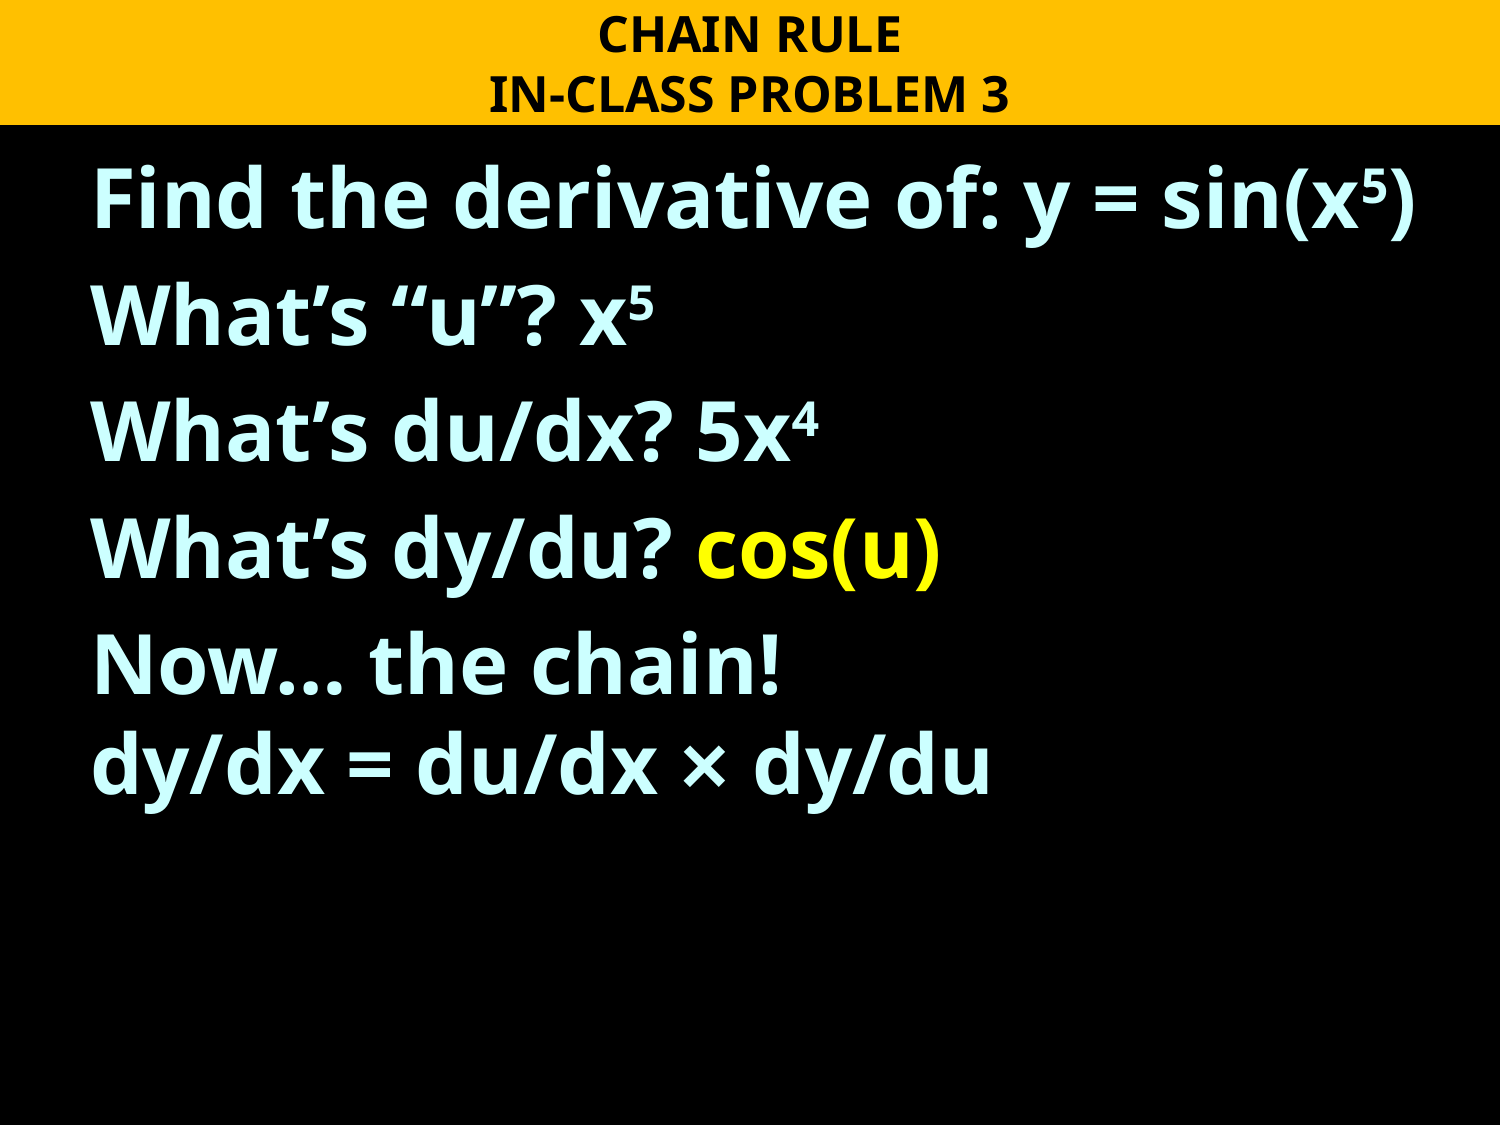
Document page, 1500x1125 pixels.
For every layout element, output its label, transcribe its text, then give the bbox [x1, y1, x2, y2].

text_box CHAIN RULE IN-CLASS PROBLEM 3 [0, 0, 1500, 125]
list Find the derivative of: y = sin(x5) What’s “u”? x5 What’s du/dx? 5x4 What’s dy/du? cos(u) Now… the chain! dy/dx = du/dx × dy/du [75, 137, 1500, 1063]
